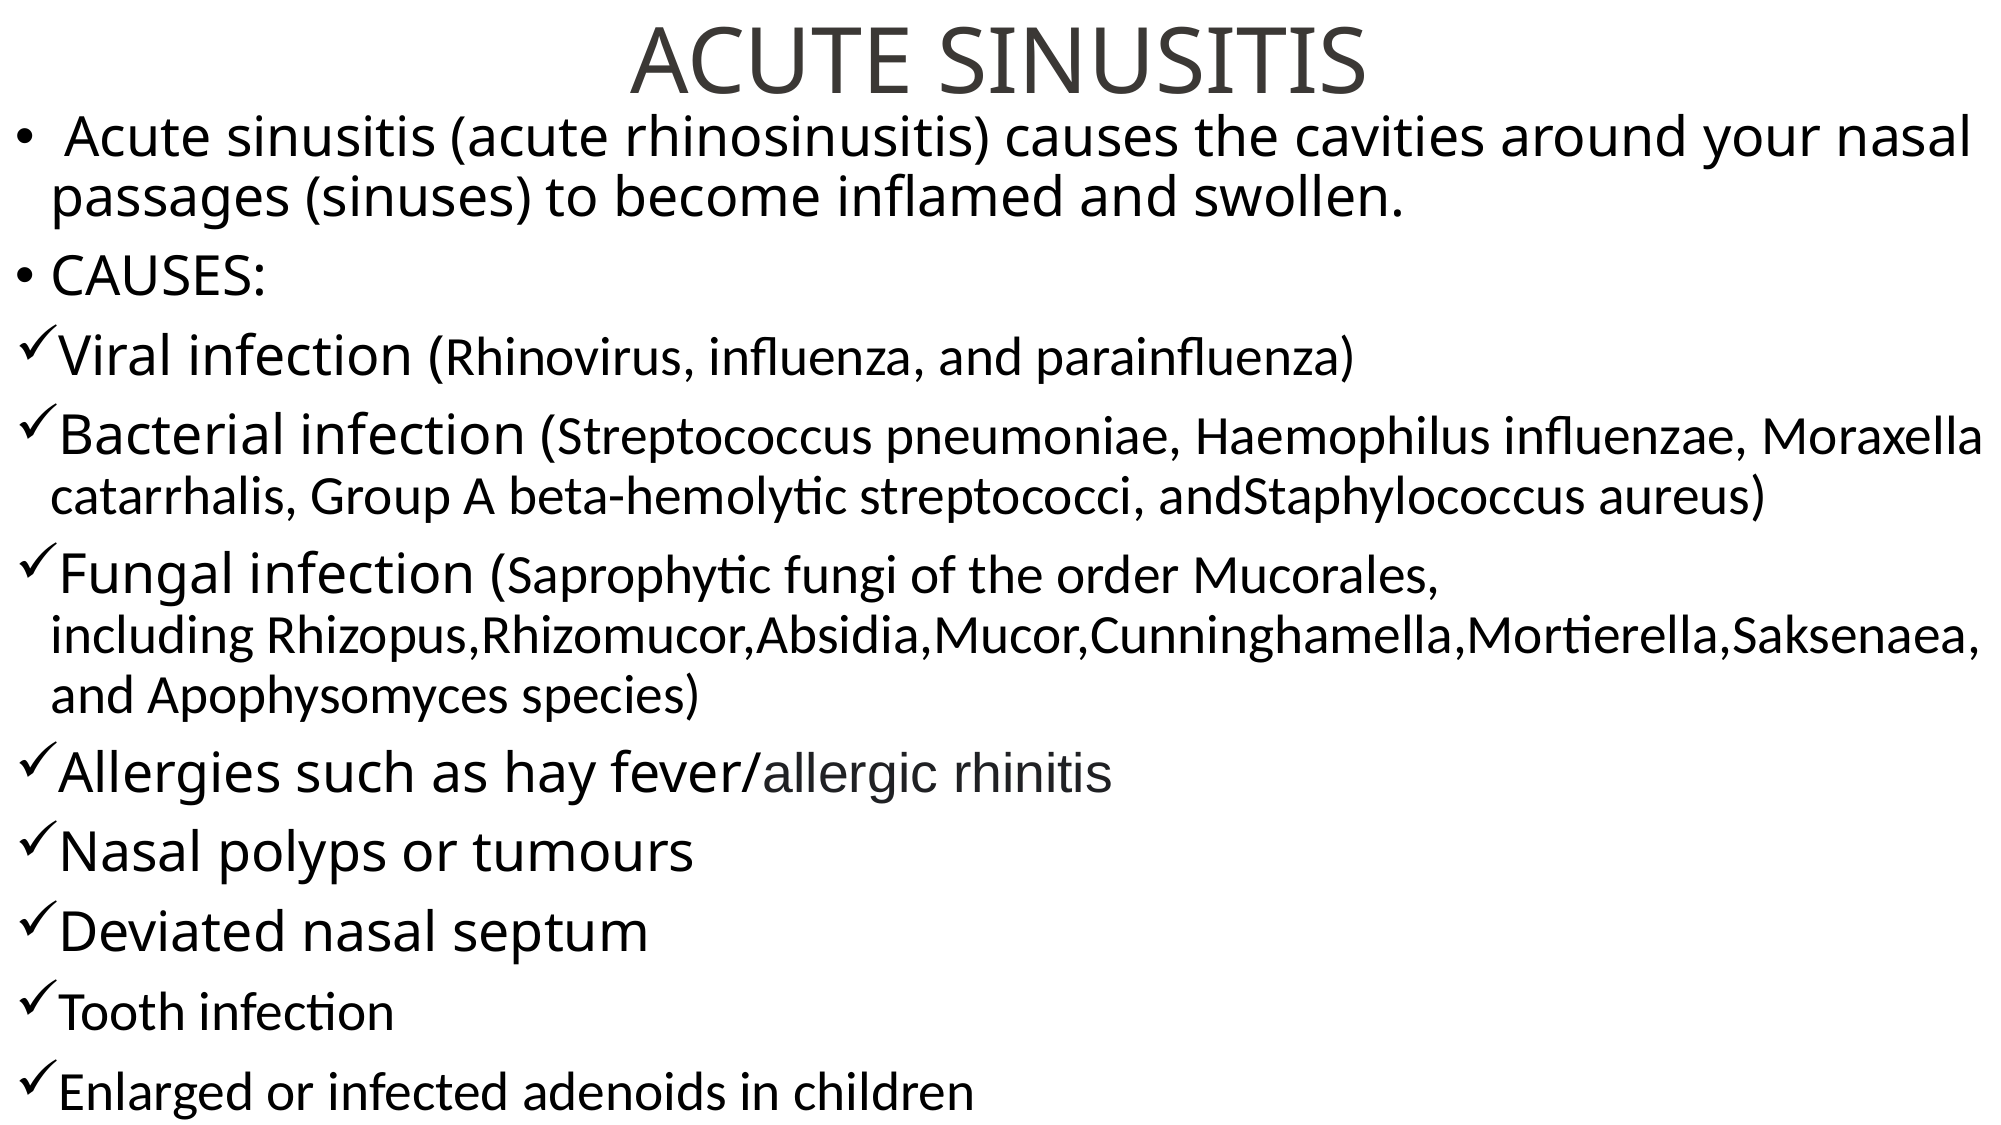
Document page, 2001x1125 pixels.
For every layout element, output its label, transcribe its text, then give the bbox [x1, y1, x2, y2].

title ACUTE SINUSITIS [137, 0, 1863, 101]
list Acute sinusitis (acute rhinosinusitis) causes the cavities around your nasal passages (sinuses) to become inflamed and swollen. CAUSES: Viral infection (Rhinovirus, influenza, and parainfluenza) Bacterial infection (Streptococcus pneumoniae, Haemophilus influenzae, Moraxella catarrhalis, Group A beta-hemolytic streptococci, andStaphylococcus aureus) Fungal infection (Saprophytic fungi of the order Mucorales, including Rhizopus,Rhizomucor,Absidia,Mucor,Cunninghamella,Mortierella,Saksenaea, and Apophysomyces species) Allergies such as hay fever/allergic rhinitis Nasal polyps or tumours Deviated nasal septum Tooth infection Enlarged or infected adenoids in children [0, 101, 2000, 1125]
